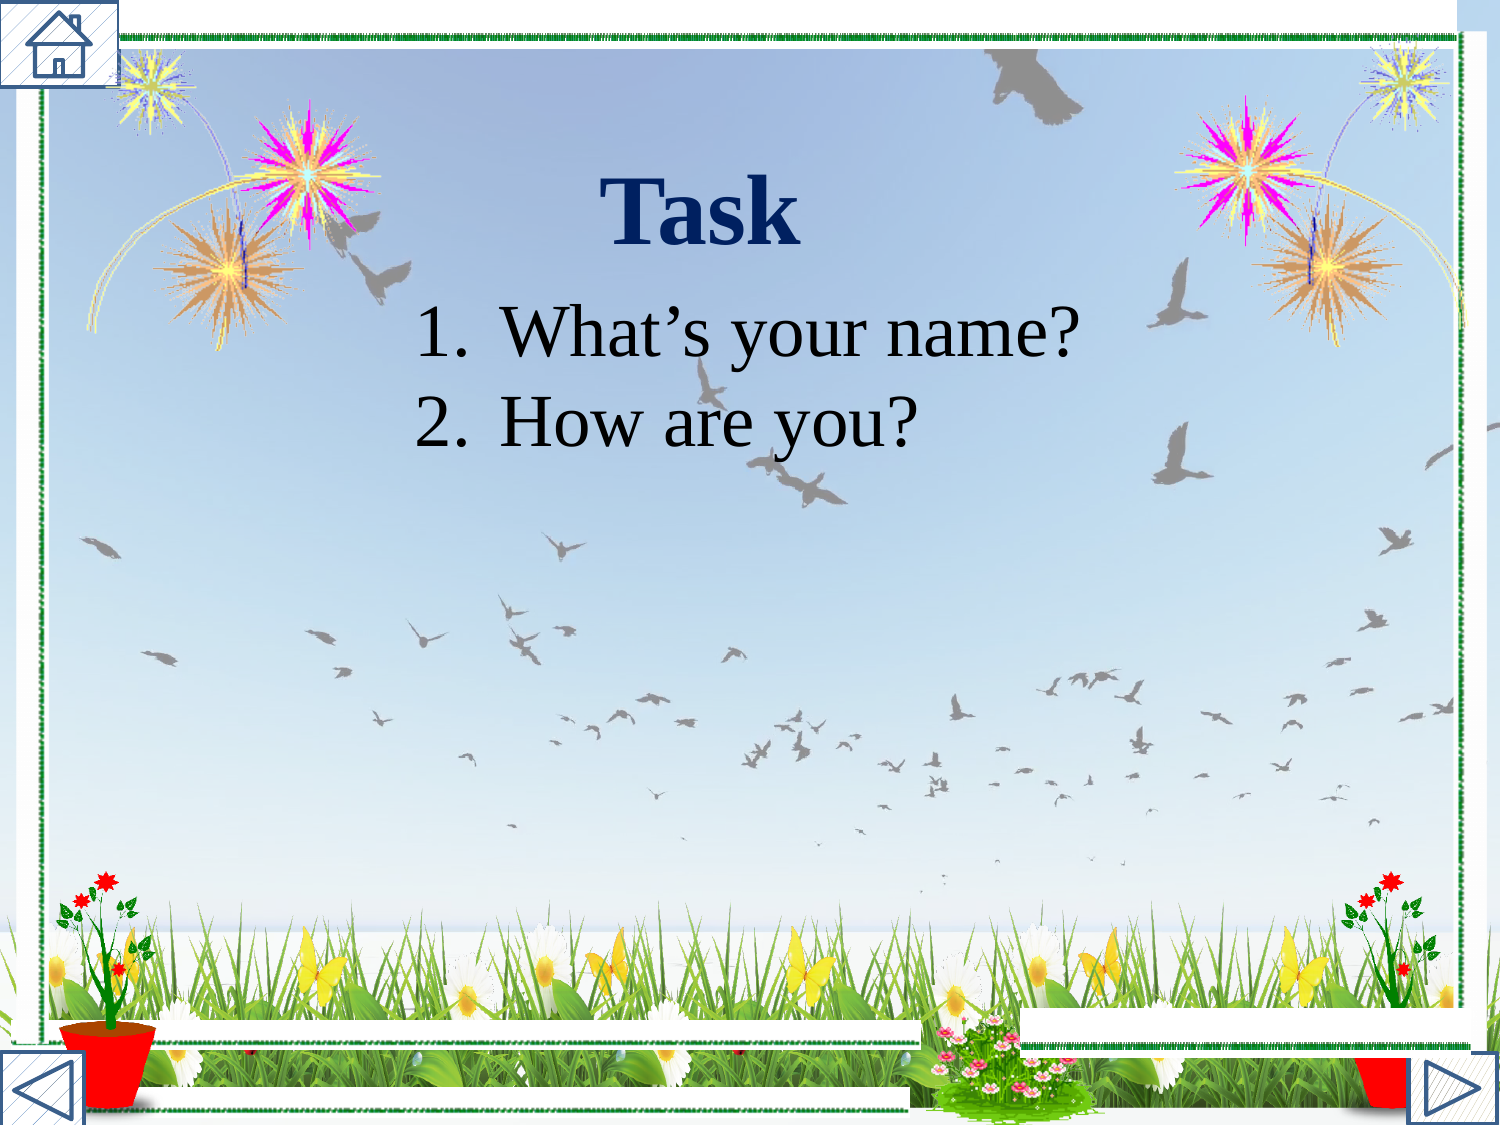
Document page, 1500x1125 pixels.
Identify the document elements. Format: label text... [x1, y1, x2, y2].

picture [1487, 899, 1500, 1125]
text_box Task [551, 137, 875, 273]
text_box What’s your name? How are you? [399, 273, 1275, 469]
picture [0, 0, 1486, 1125]
